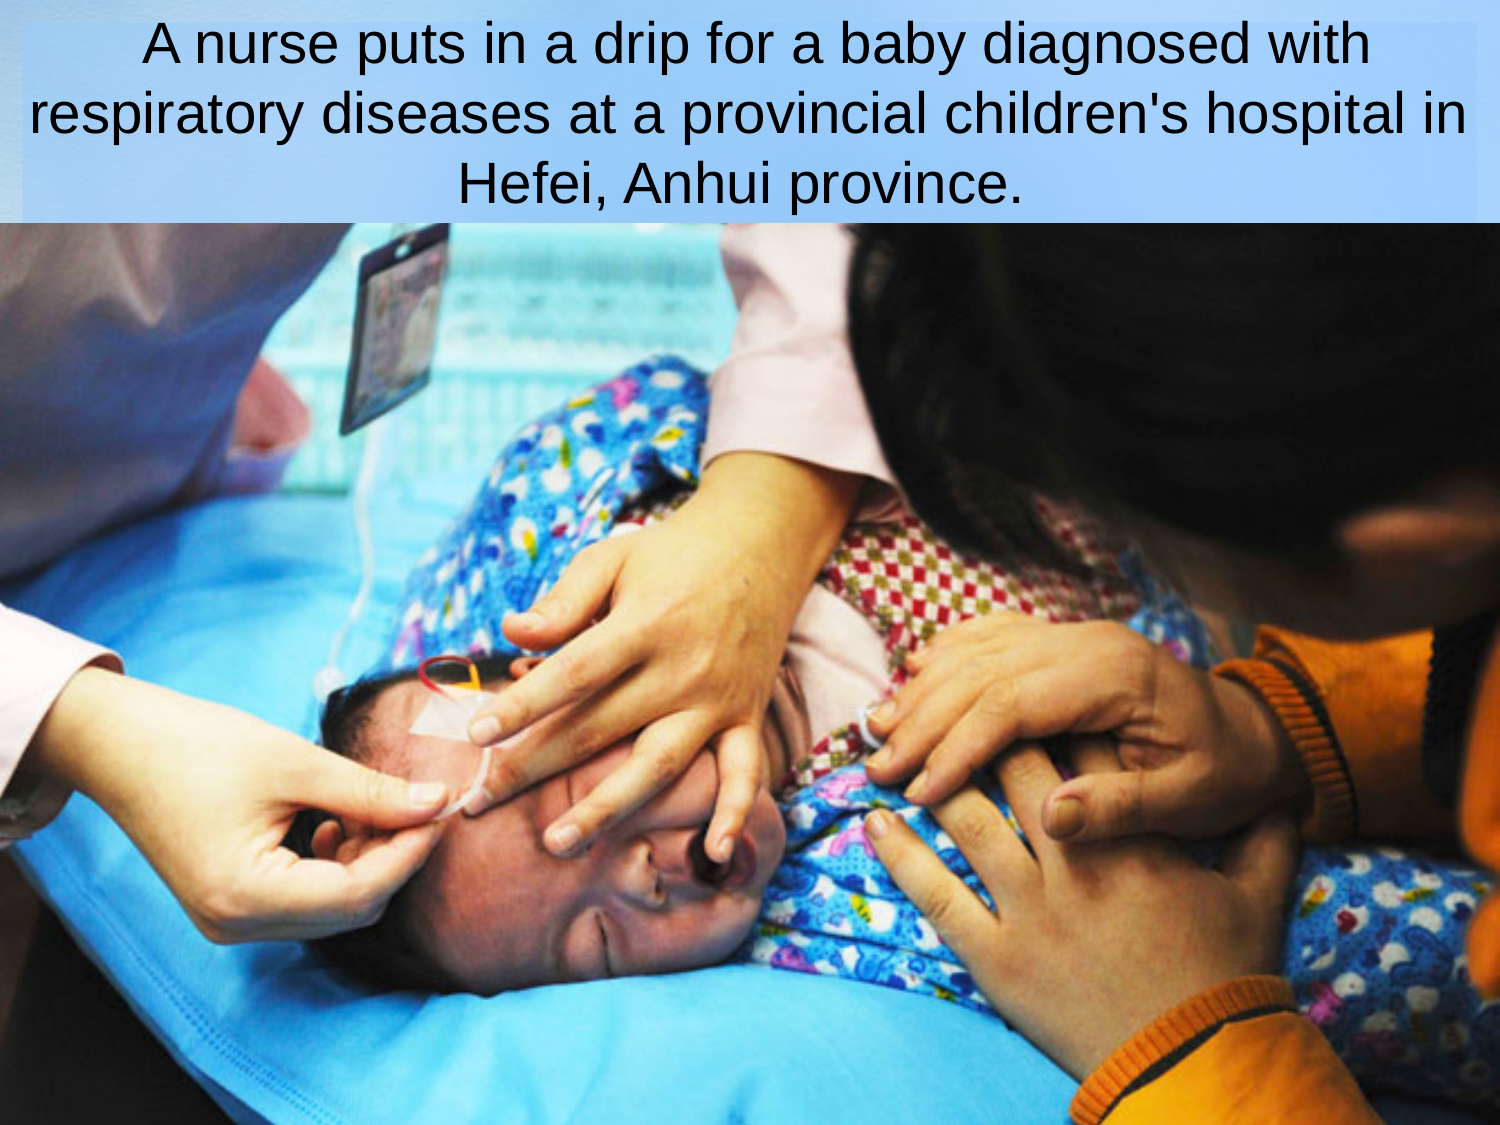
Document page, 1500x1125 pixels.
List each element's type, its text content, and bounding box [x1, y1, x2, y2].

title A nurse puts in a drip for a baby diagnosed with respiratory diseases at a provincial children's hospital in Hefei, Anhui province. [0, 0, 1500, 222]
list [0, 222, 1500, 1125]
